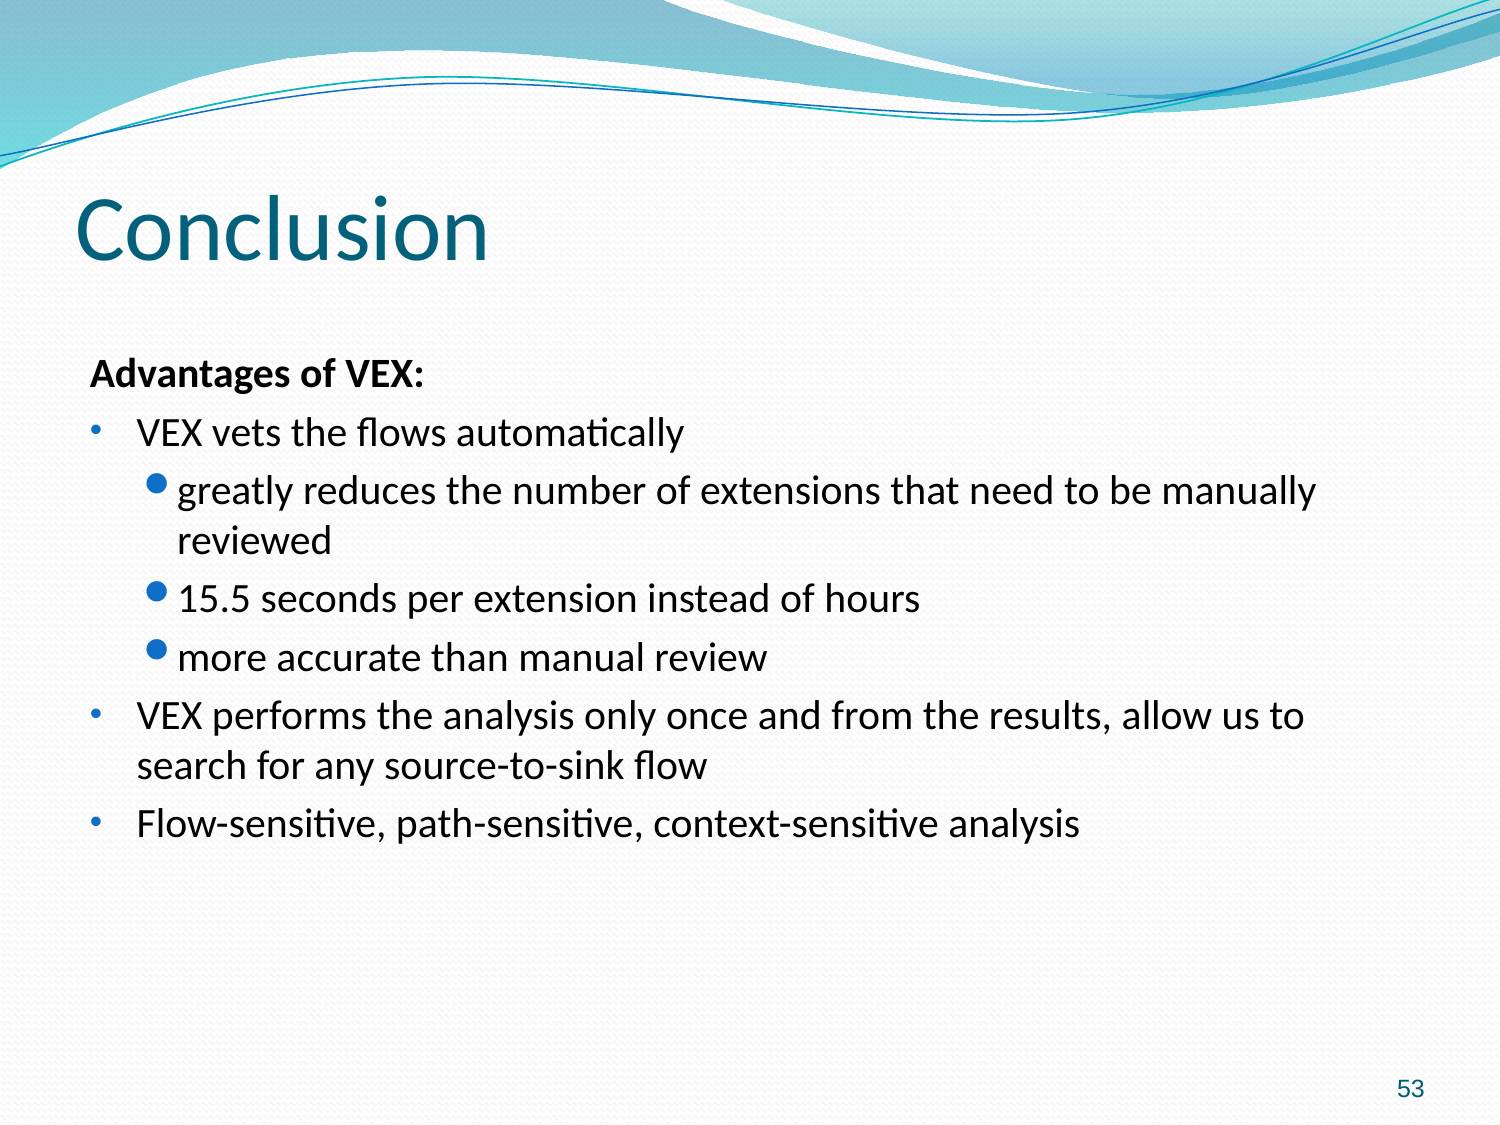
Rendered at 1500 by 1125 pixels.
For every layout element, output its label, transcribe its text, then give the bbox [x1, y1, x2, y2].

slide_number 53 [1299, 1042, 1425, 1103]
title Conclusion [75, 91, 1425, 279]
list Advantages of VEX: VEX vets the ﬂows automatically greatly reduces the number of extensions that need to be manually reviewed 15.5 seconds per extension instead of hours more accurate than manual review VEX performs the analysis only once and from the results, allow us to search for any source-to-sink ﬂow Flow-sensitive, path-sensitive, context-sensitive analysis [75, 338, 1425, 1059]
